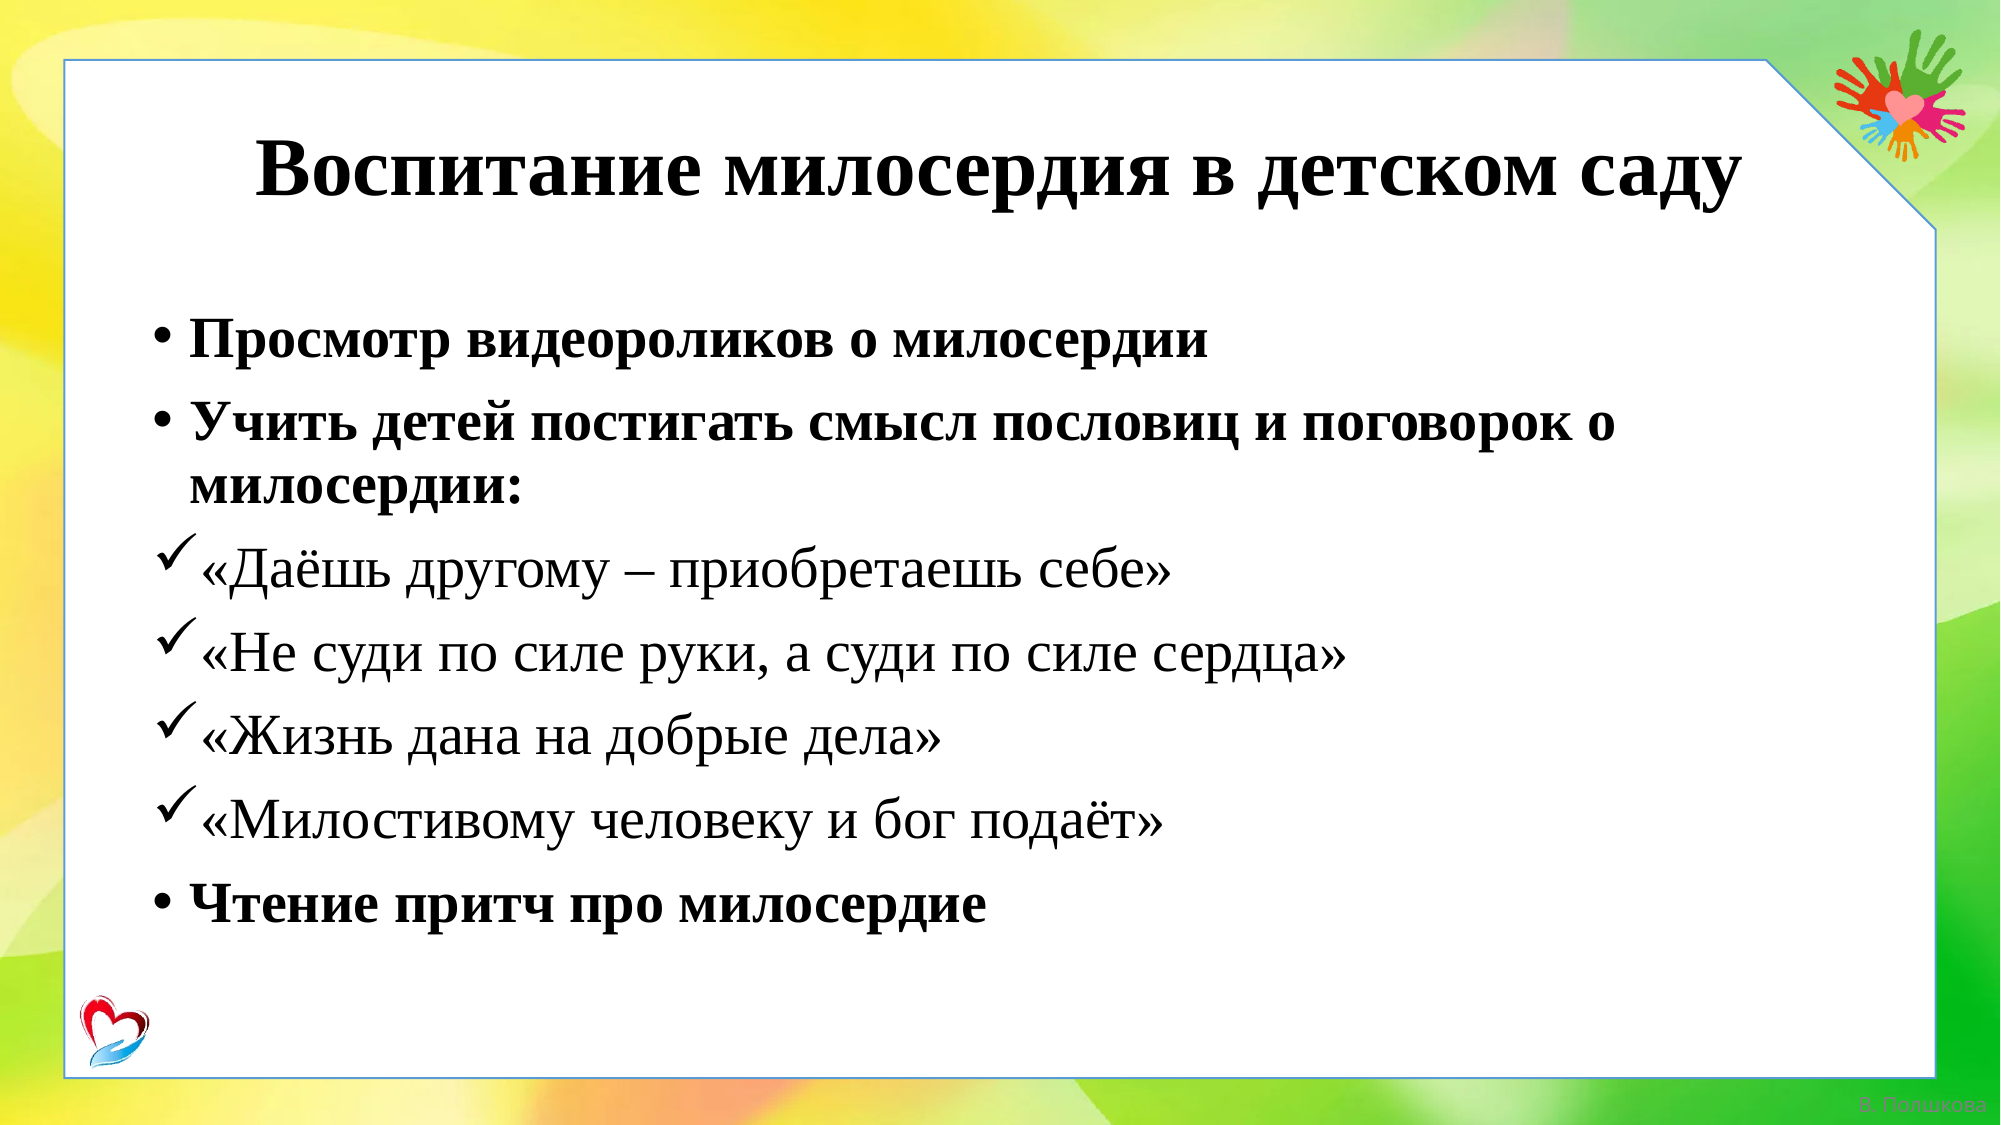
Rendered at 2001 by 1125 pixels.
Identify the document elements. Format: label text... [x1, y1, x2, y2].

picture [0, 0, 2001, 1125]
title Воспитание милосердия в детском саду [137, 59, 1863, 278]
list Просмотр видеороликов о милосердии Учить детей постигать смысл пословиц и поговорок о милосердии: «Даёшь другому – приобретаешь себе» «Не суди по силе руки, а суди по силе сердца» «Жизнь дана на добрые дела» «Милостивому человеку и бог подаёт» Чтение притч про милосердие [137, 299, 1863, 1014]
